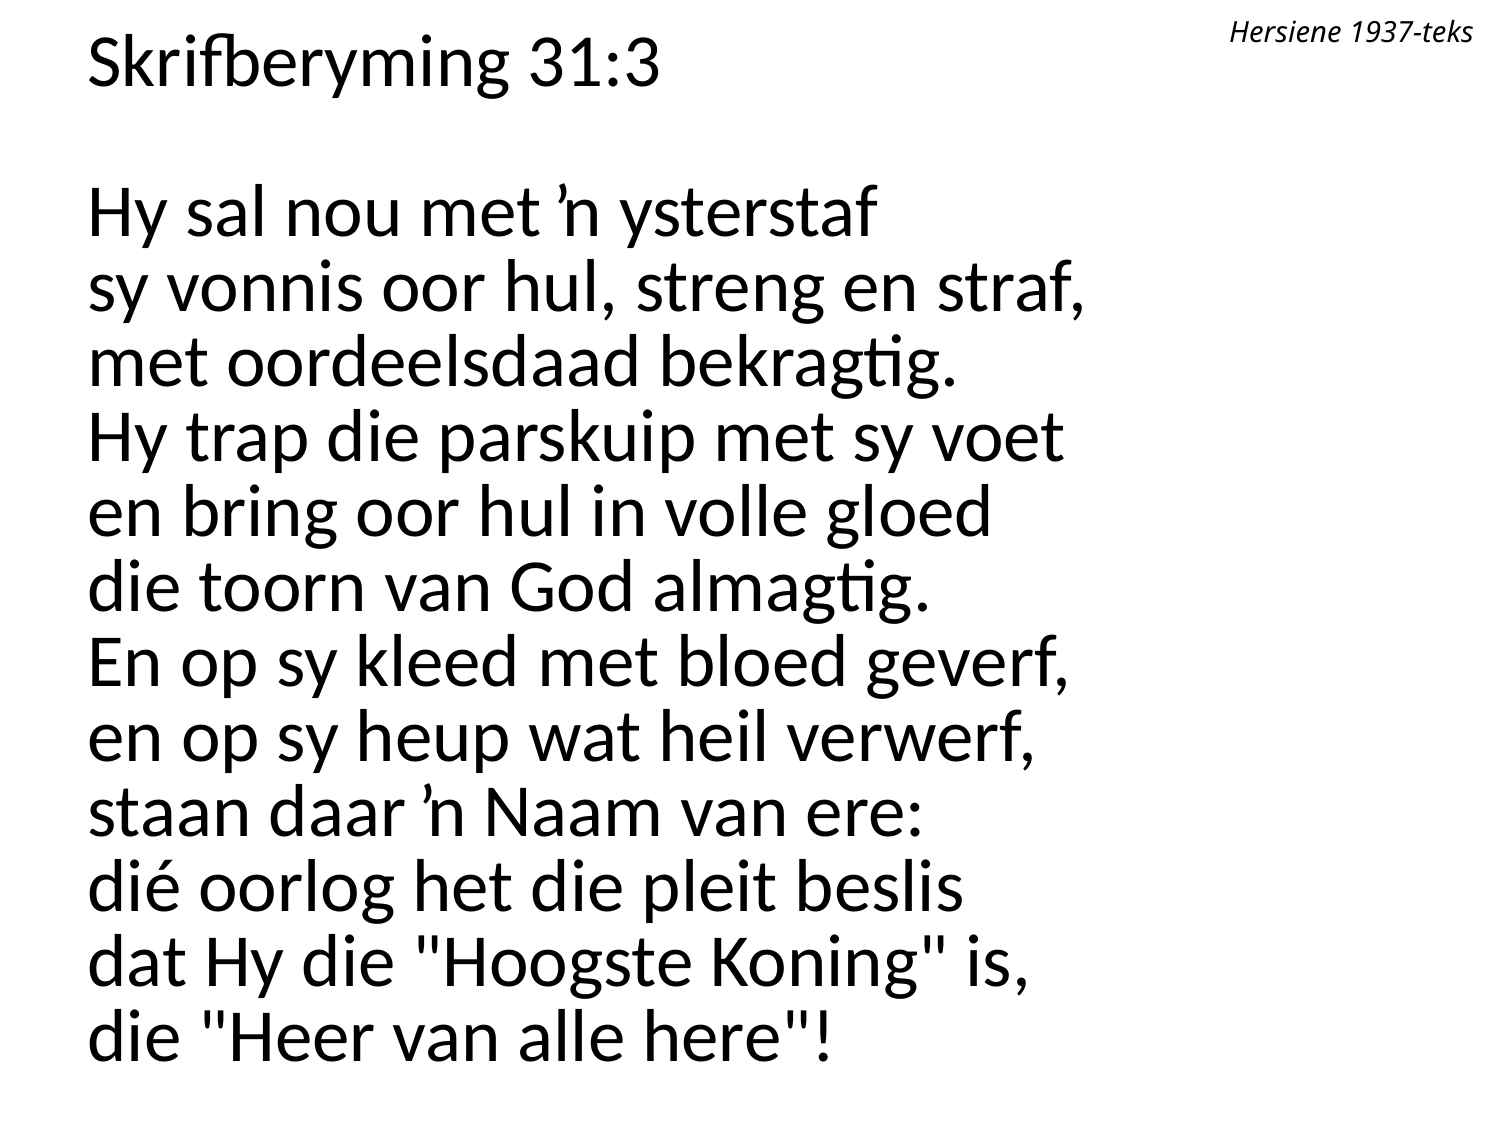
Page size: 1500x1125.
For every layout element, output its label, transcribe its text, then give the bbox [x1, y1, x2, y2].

text_box Hersiene 1937-teks [1214, 5, 1489, 56]
text_box Skrifberyming 31:3 Hy sal nou met ŉ ysterstaf sy vonnis oor hul, streng en straf, met oordeelsdaad bekragtig. Hy trap die parskuip met sy voet en bring oor hul in volle gloed die toorn van God almagtig. En op sy kleed met bloed geverf, en op sy heup wat heil verwerf, staan daar ŉ Naam van ere: dié oorlog het die pleit beslis dat Hy die "Hoogste Koning" is, die "Heer van alle here"! [72, 19, 1473, 1084]
